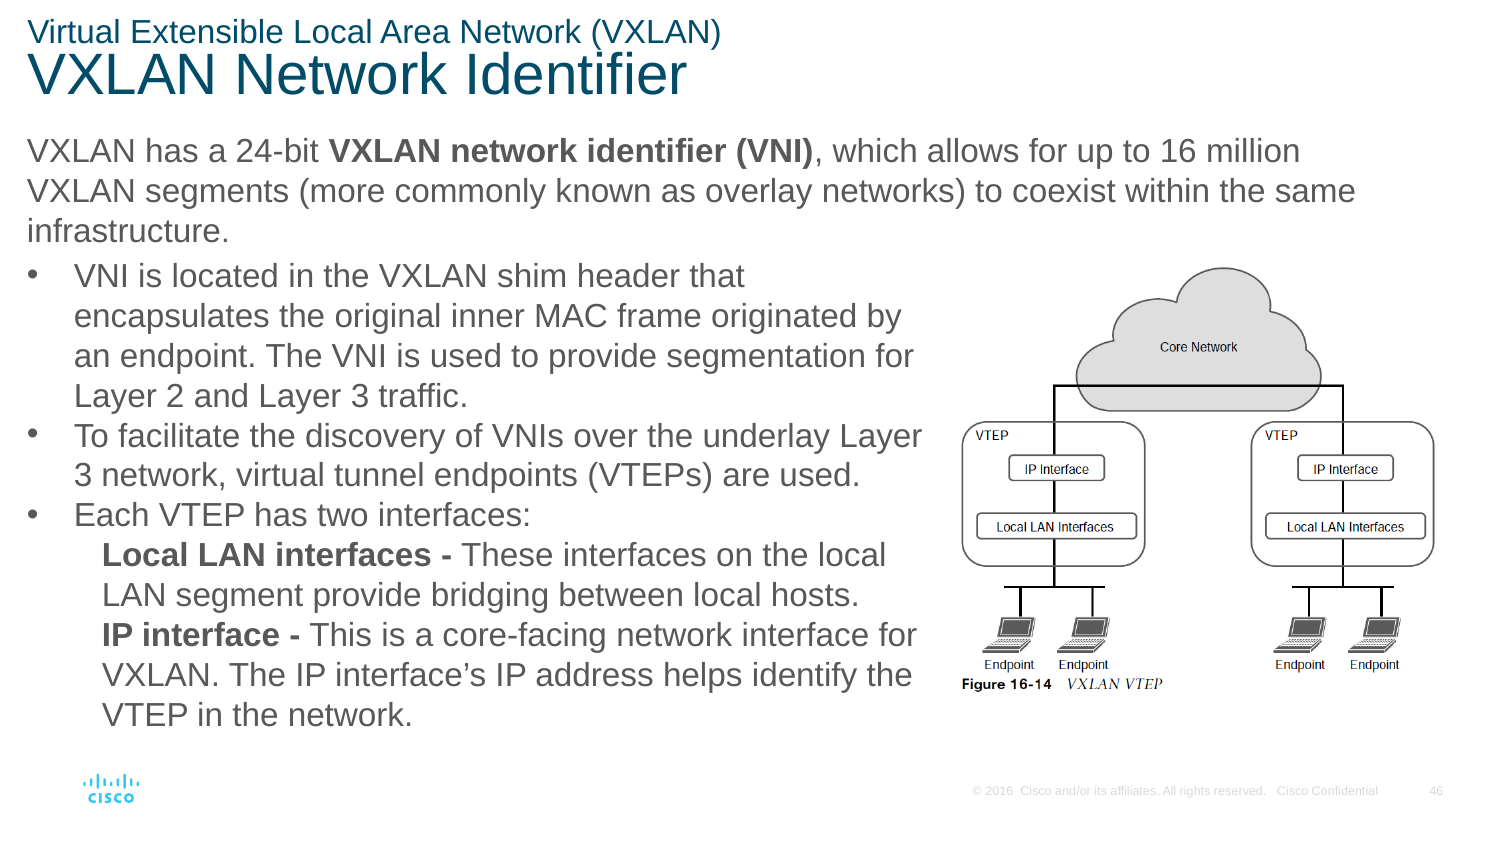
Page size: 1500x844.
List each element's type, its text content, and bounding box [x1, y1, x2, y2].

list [924, 265, 1500, 697]
text_box VXLAN has a 24-bit VXLAN network identifier (VNI), which allows for up to 16 million VXLAN segments (more commonly known as overlay networks) to coexist within the same infrastructure. [12, 121, 1415, 257]
title Virtual Extensible Local Area Network (VXLAN) VXLAN Network Identifier [12, 1, 1382, 121]
text_box VNI is located in the VXLAN shim header that encapsulates the original inner MAC frame originated by an endpoint. The VNI is used to provide segmentation for Layer 2 and Layer 3 traffic. To facilitate the discovery of VNIs over the underlay Layer 3 network, virtual tunnel endpoints (VTEPs) are used. Each VTEP has two interfaces: Local LAN interfaces - These interfaces on the local LAN segment provide bridging between local hosts. IP interface - This is a core-facing network interface for VXLAN. The IP interface’s IP address helps identify the VTEP in the network. [12, 246, 939, 741]
